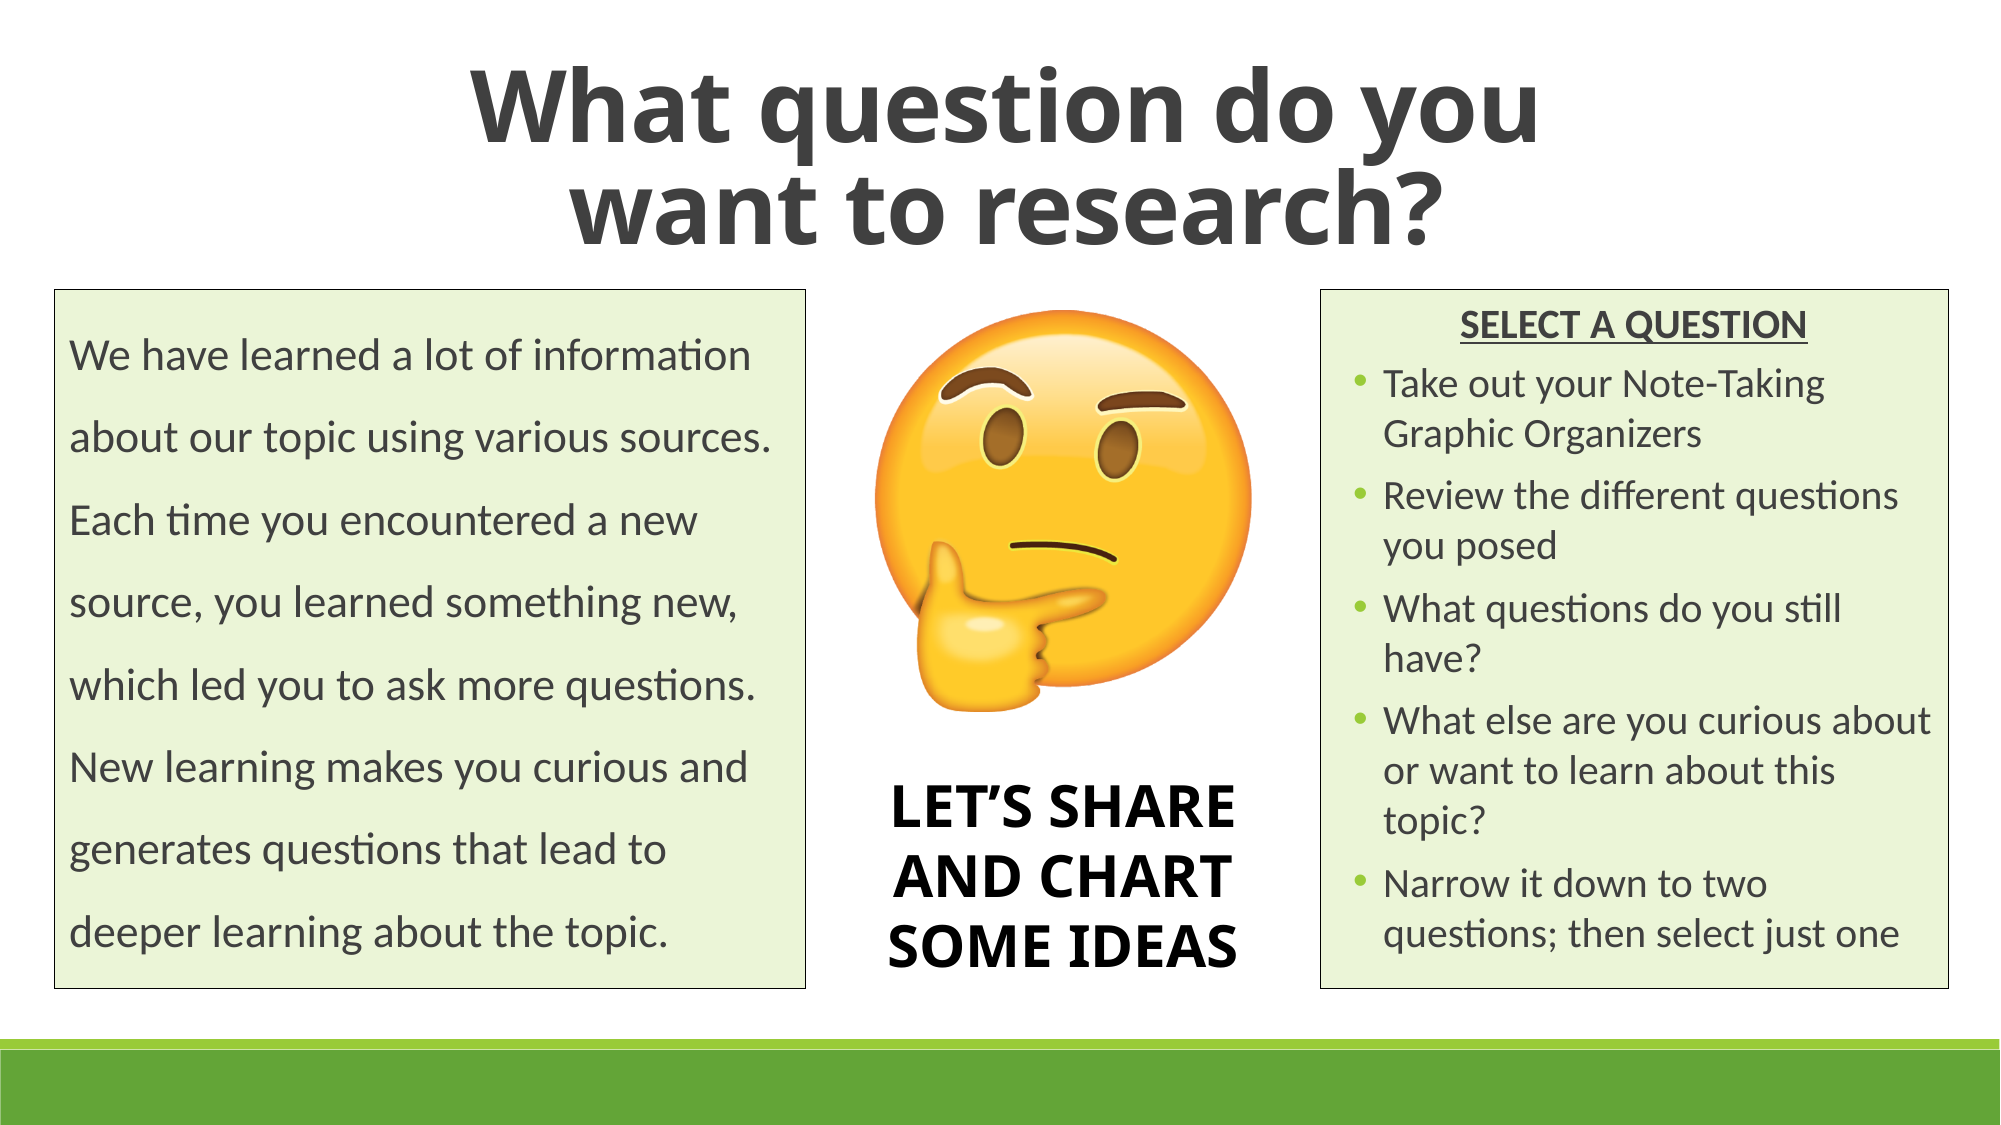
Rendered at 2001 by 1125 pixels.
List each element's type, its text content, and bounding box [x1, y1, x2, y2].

picture [862, 310, 1264, 712]
text_box SELECT A QUESTION Take out your Note-Taking Graphic Organizers Review the different questions you posed What questions do you still have? What else are you curious about or want to learn about this topic? Narrow it down to two questions; then select just one [1320, 289, 1949, 989]
list We have learned a lot of information about our topic using various sources. Each time you encountered a new source, you learned something new, which led you to ask more questions. New learning makes you curious and generates questions that lead to deeper learning about the topic. [54, 289, 806, 989]
text_box LET’S SHARE AND CHART SOME IDEAS [862, 761, 1264, 987]
title What question do you want to research? [393, 34, 1619, 273]
